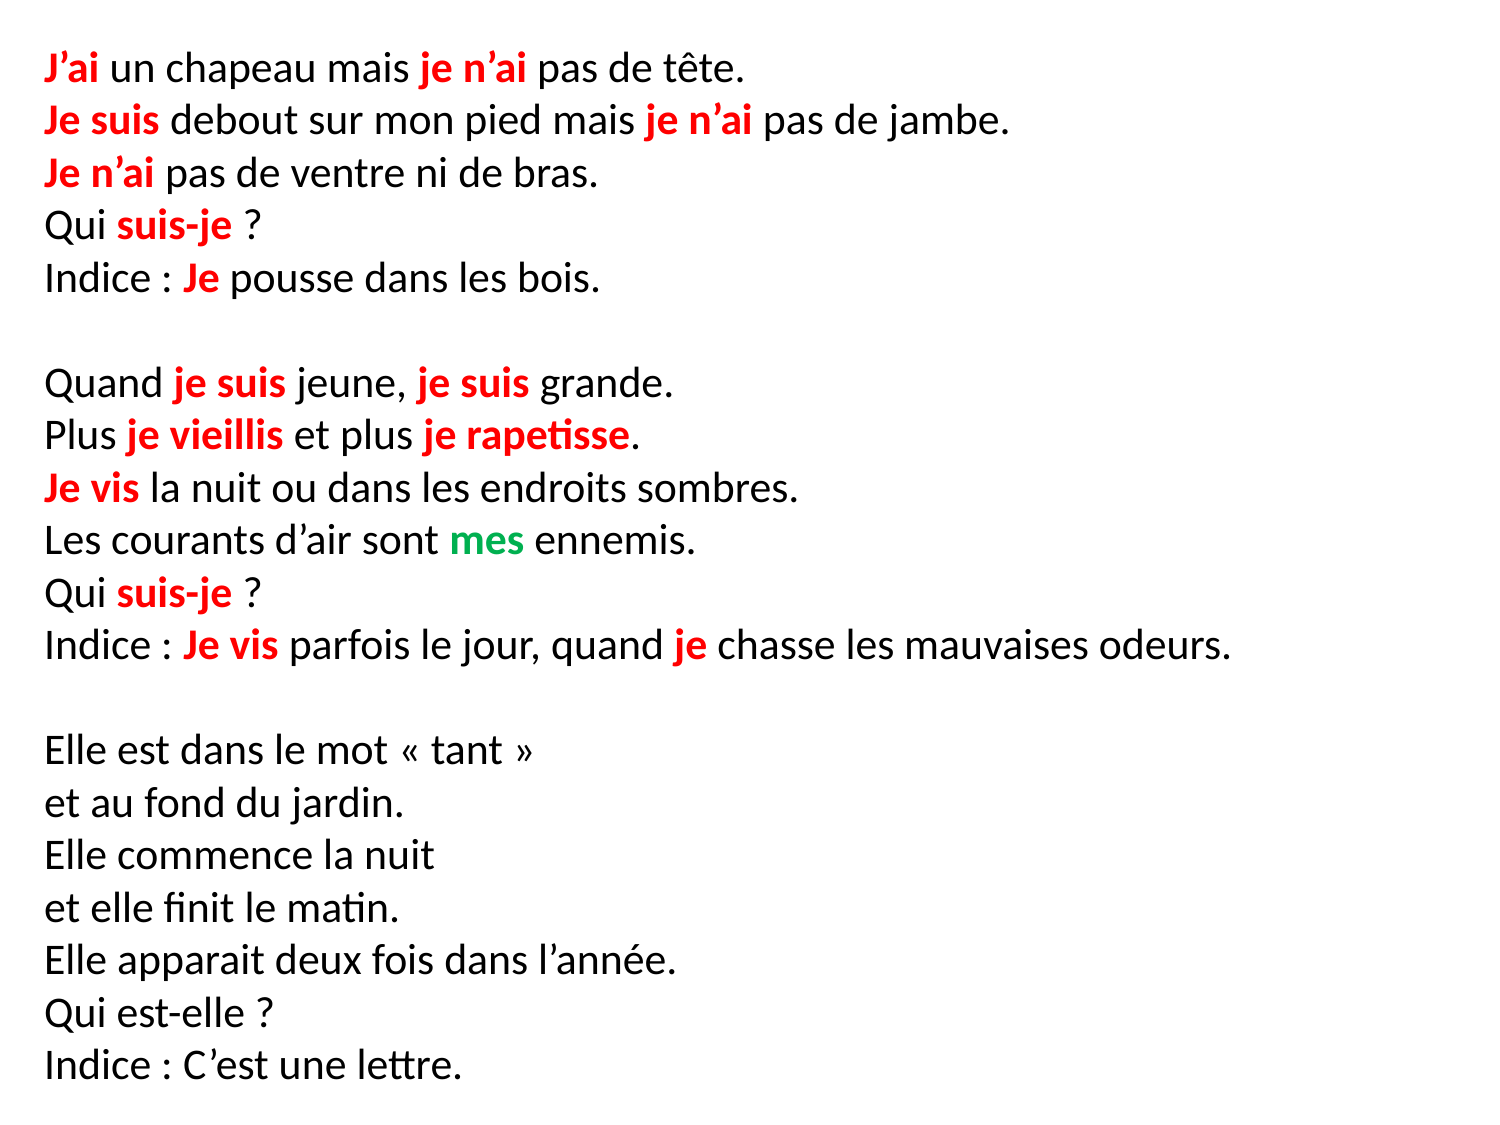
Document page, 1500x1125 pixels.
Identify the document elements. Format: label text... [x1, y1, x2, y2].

text_box J’ai un chapeau mais je n’ai pas de tête. Je suis debout sur mon pied mais je n’ai pas de jambe. Je n’ai pas de ventre ni de bras. Qui suis-je ? Indice : Je pousse dans les bois. Quand je suis jeune, je suis grande. Plus je vieillis et plus je rapetisse. Je vis la nuit ou dans les endroits sombres. Les courants d’air sont mes ennemis. Qui suis-je ? Indice : Je vis parfois le jour, quand je chasse les mauvaises odeurs. Elle est dans le mot « tant » et au fond du jardin. Elle commence la nuit et elle finit le matin. Elle apparait deux fois dans l’année. Qui est-elle ? Indice : C’est une lettre. [29, 30, 1447, 1096]
